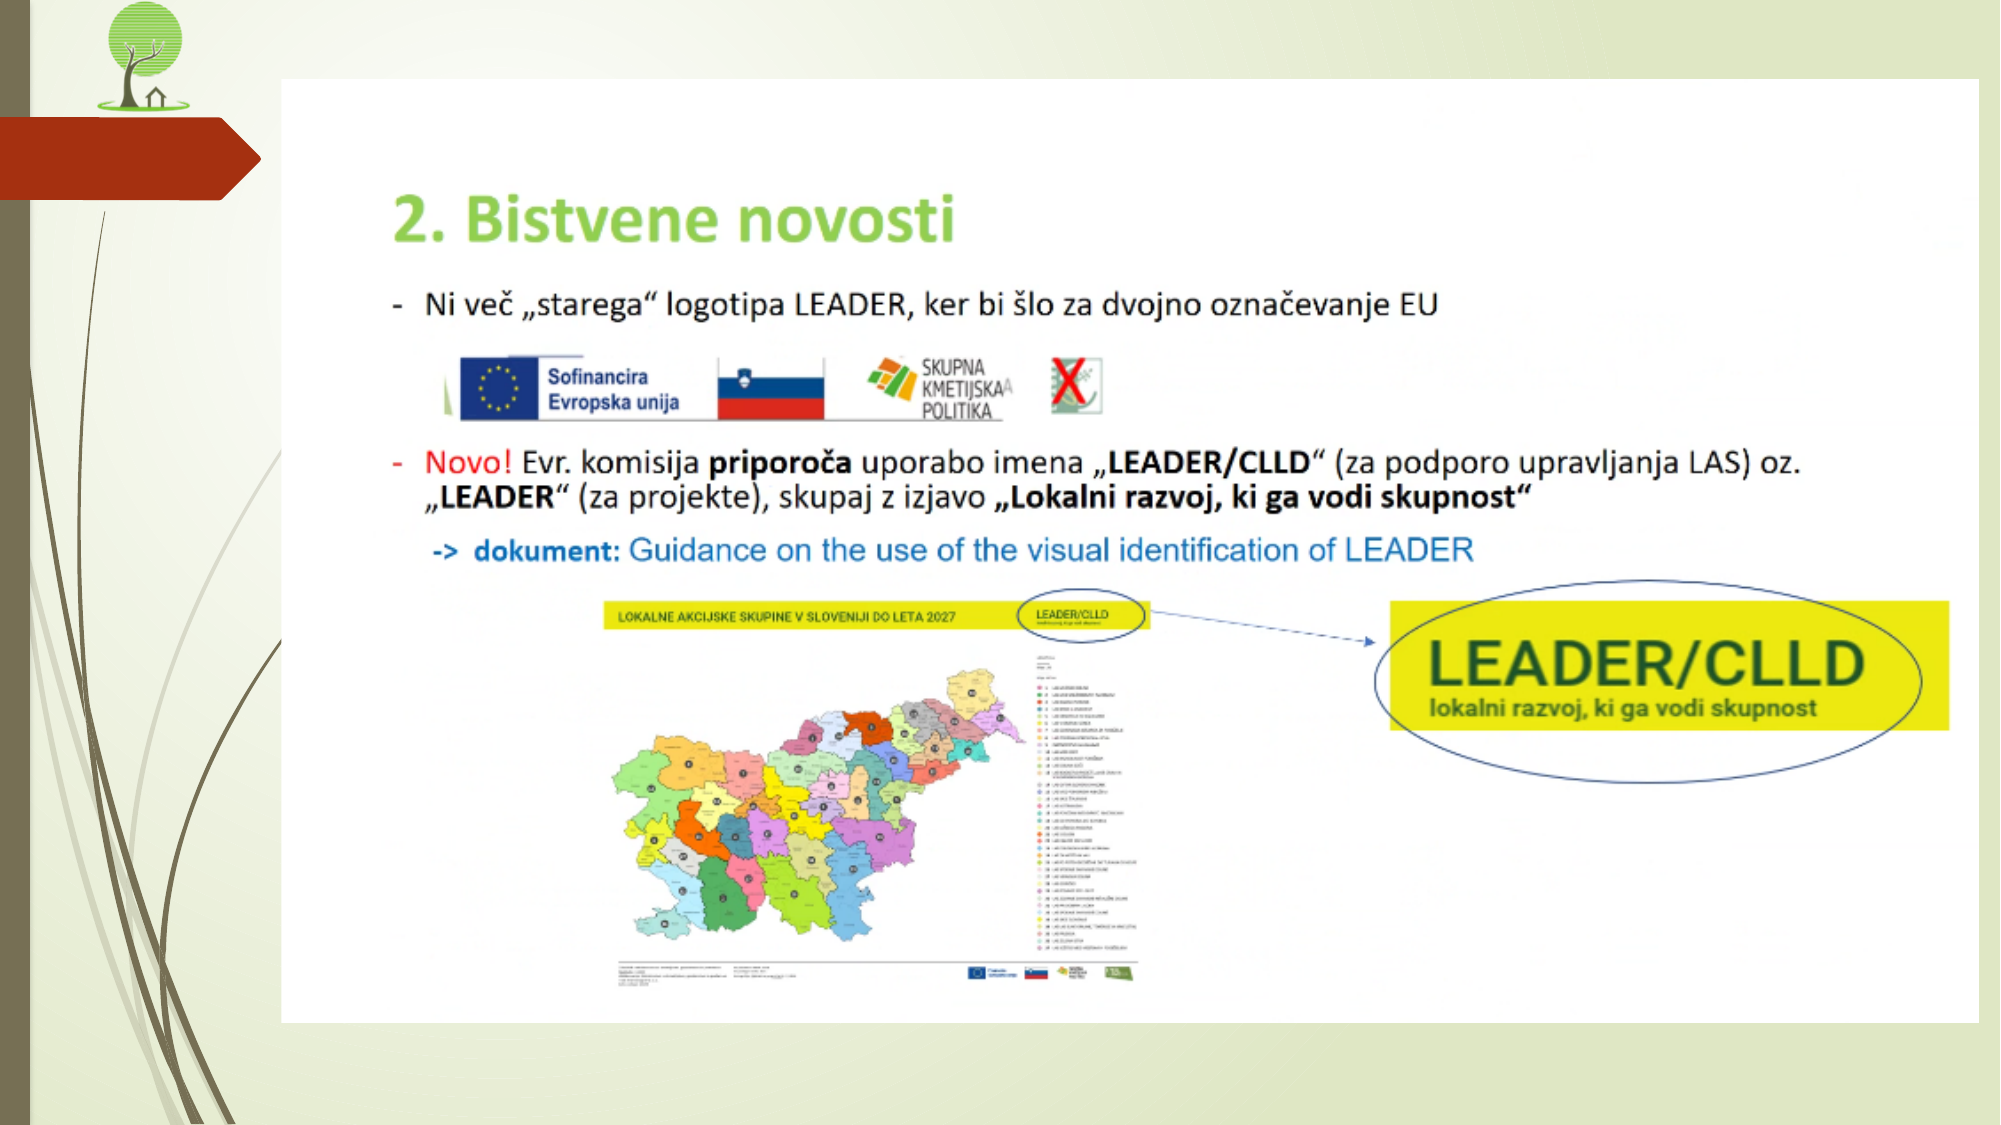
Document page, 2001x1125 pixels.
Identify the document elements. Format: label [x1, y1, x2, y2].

picture [93, 0, 199, 117]
list [281, 79, 1980, 1023]
